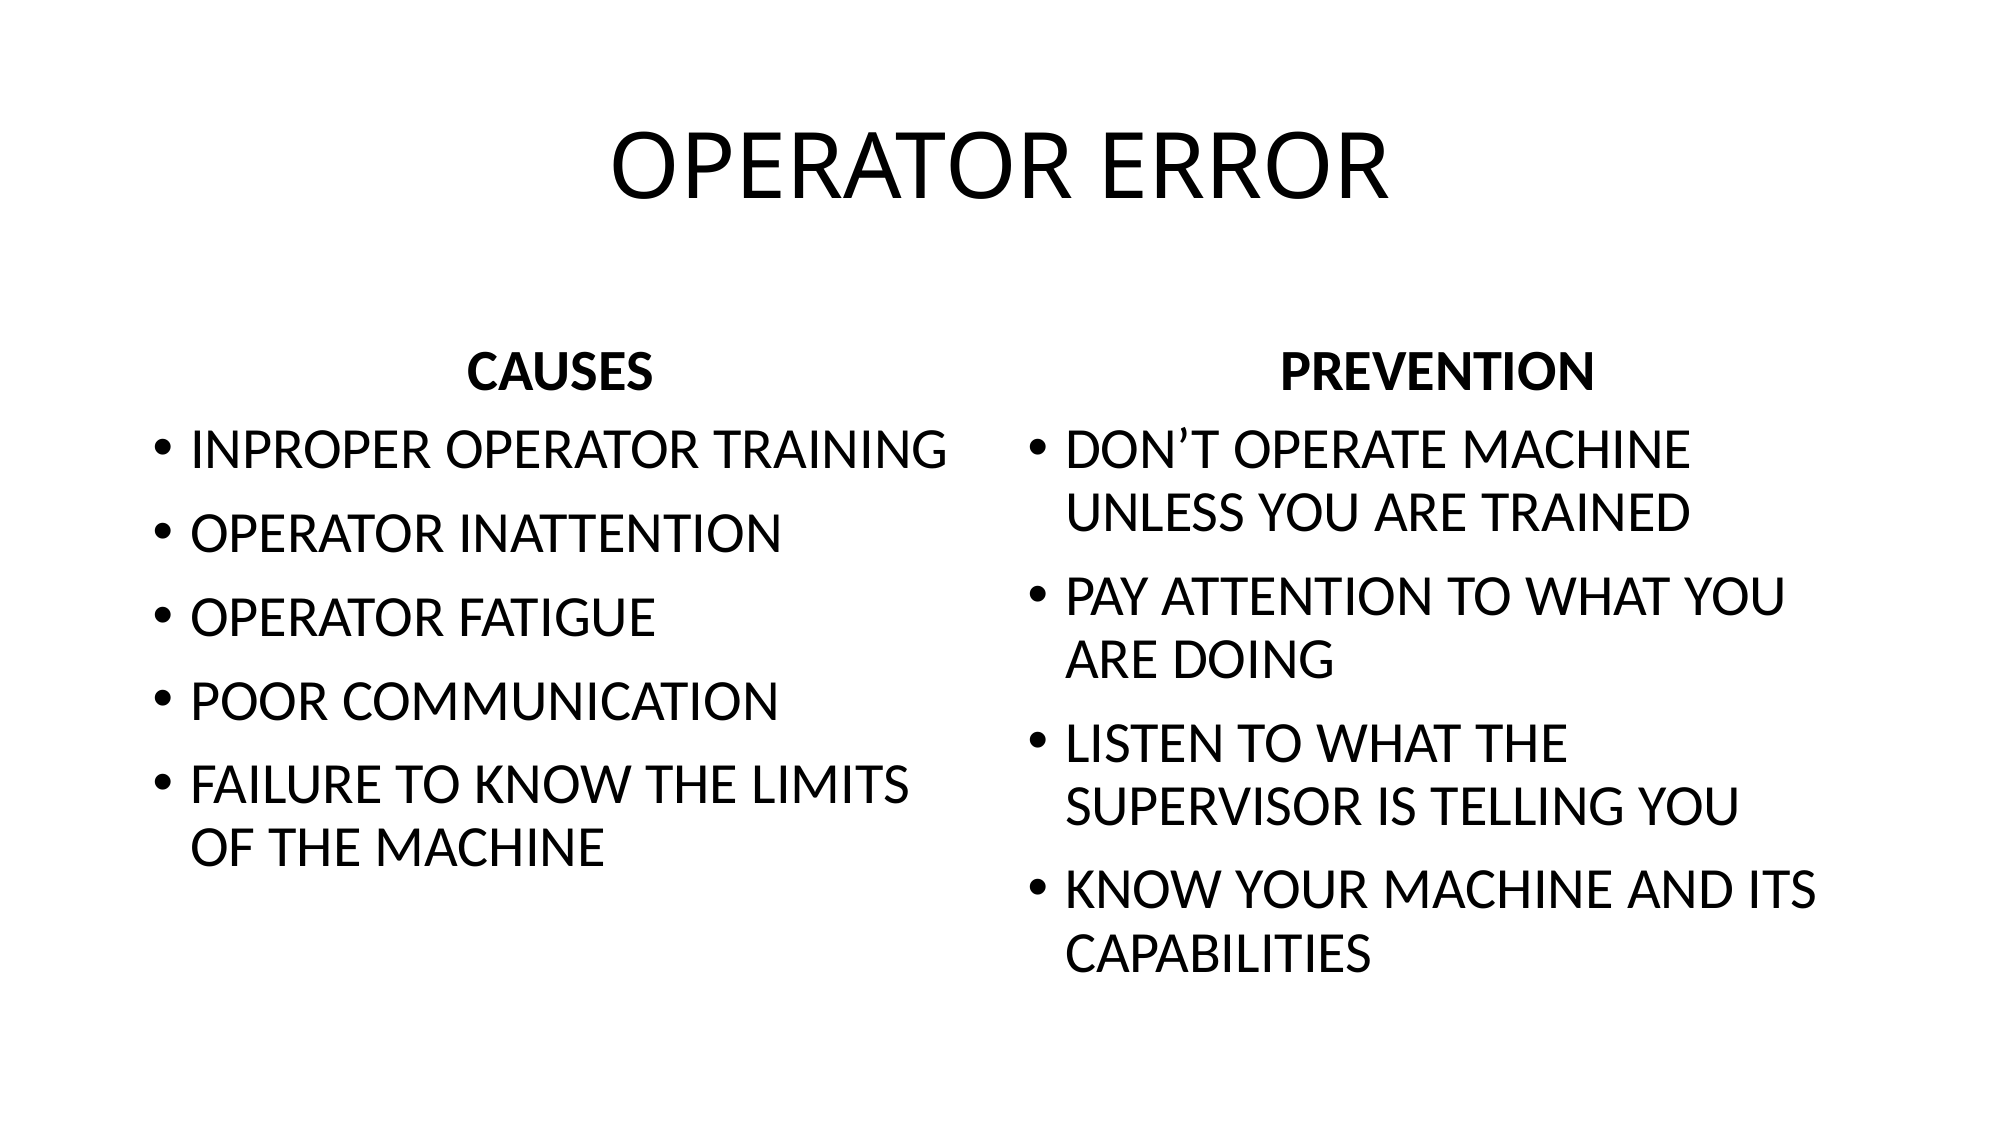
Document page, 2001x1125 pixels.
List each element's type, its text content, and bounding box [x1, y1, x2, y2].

title OPERATOR ERROR [137, 59, 1863, 278]
list INPROPER OPERATOR TRAINING OPERATOR INATTENTION OPERATOR FATIGUE POOR COMMUNICATION FAILURE TO KNOW THE LIMITS OF THE MACHINE [137, 410, 984, 1016]
list DON’T OPERATE MACHINE UNLESS YOU ARE TRAINED PAY ATTENTION TO WHAT YOU ARE DOING LISTEN TO WHAT THE SUPERVISOR IS TELLING YOU KNOW YOUR MACHINE AND ITS CAPABILITIES [1012, 410, 1863, 1016]
list CAUSES [137, 275, 984, 410]
list PREVENTION [1012, 275, 1863, 410]
